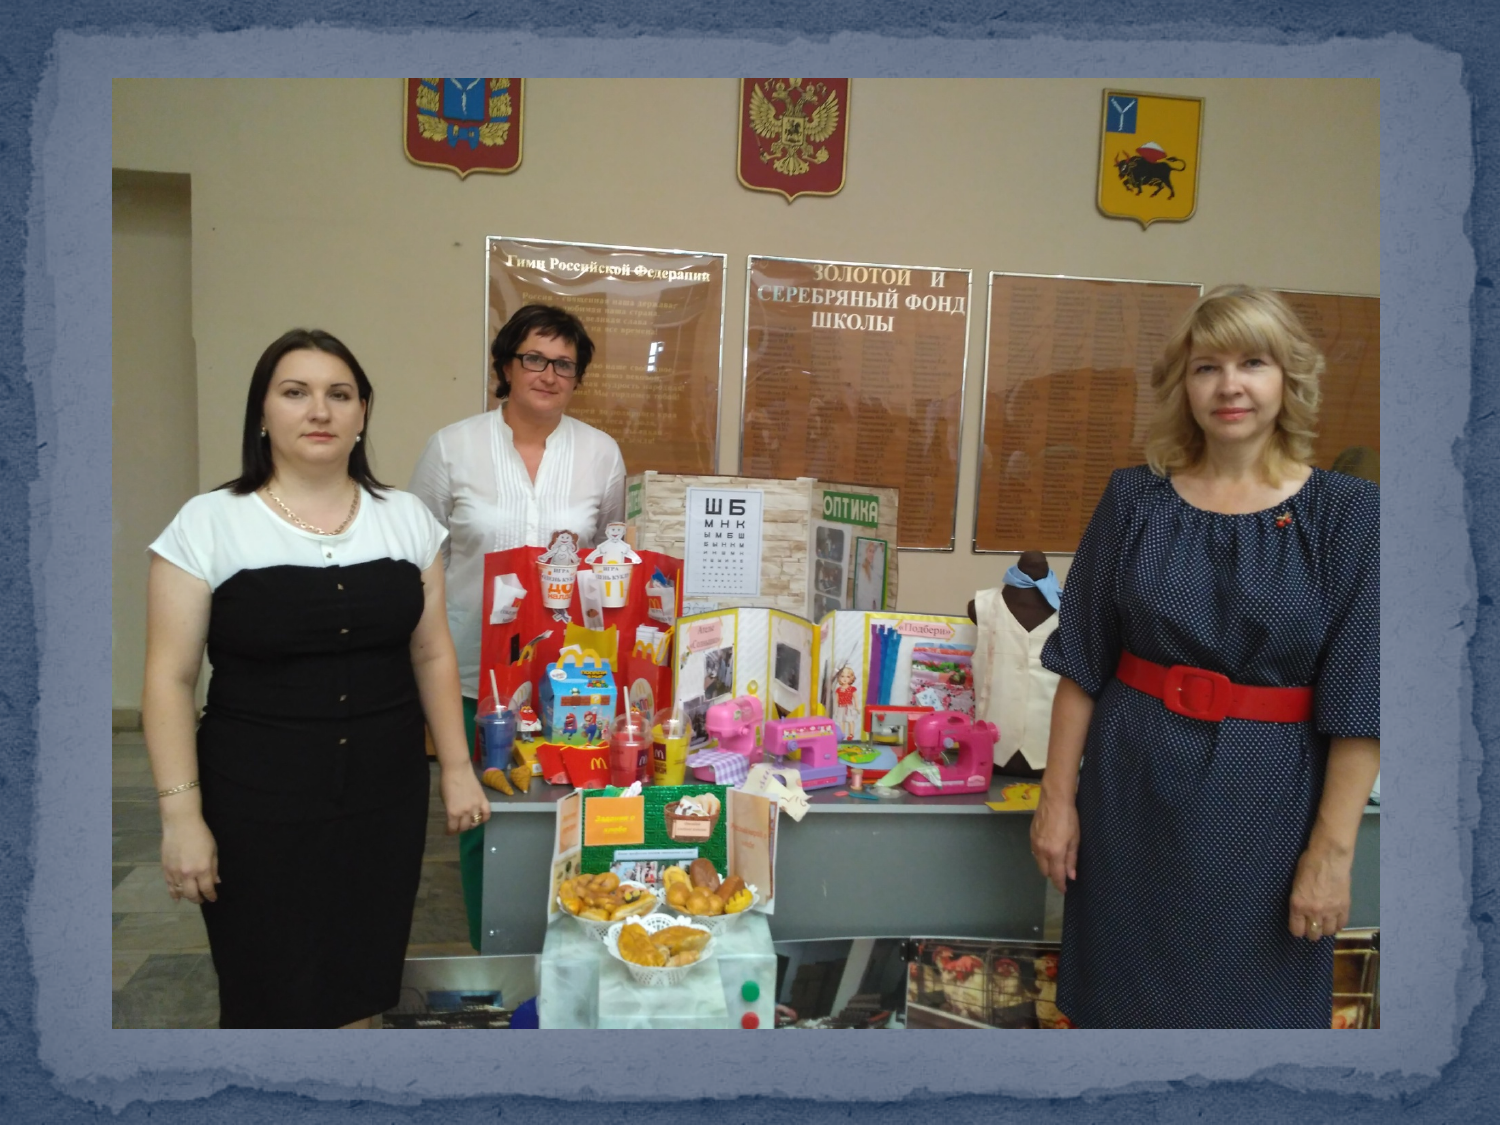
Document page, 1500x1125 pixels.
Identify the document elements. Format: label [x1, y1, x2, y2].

list [115, 81, 1378, 1026]
